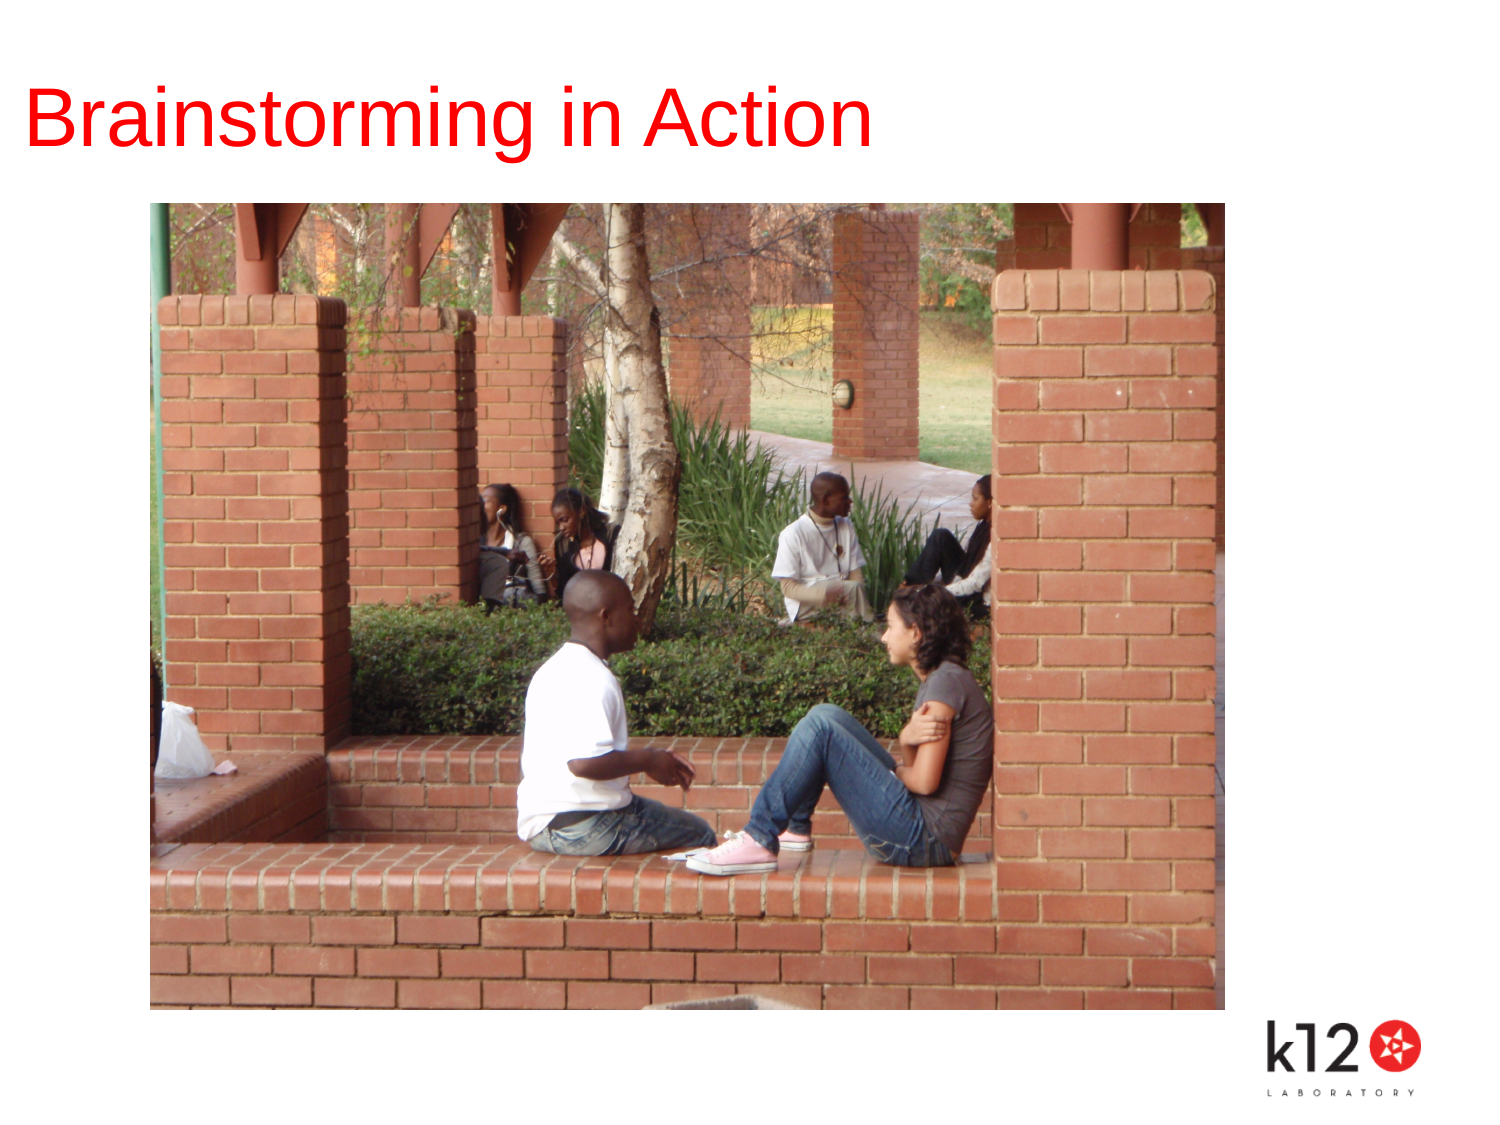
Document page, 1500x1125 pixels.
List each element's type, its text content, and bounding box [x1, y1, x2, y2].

picture [149, 203, 1226, 1010]
text_box Brainstorming in Action [23, 62, 1438, 163]
picture [1262, 1014, 1425, 1103]
